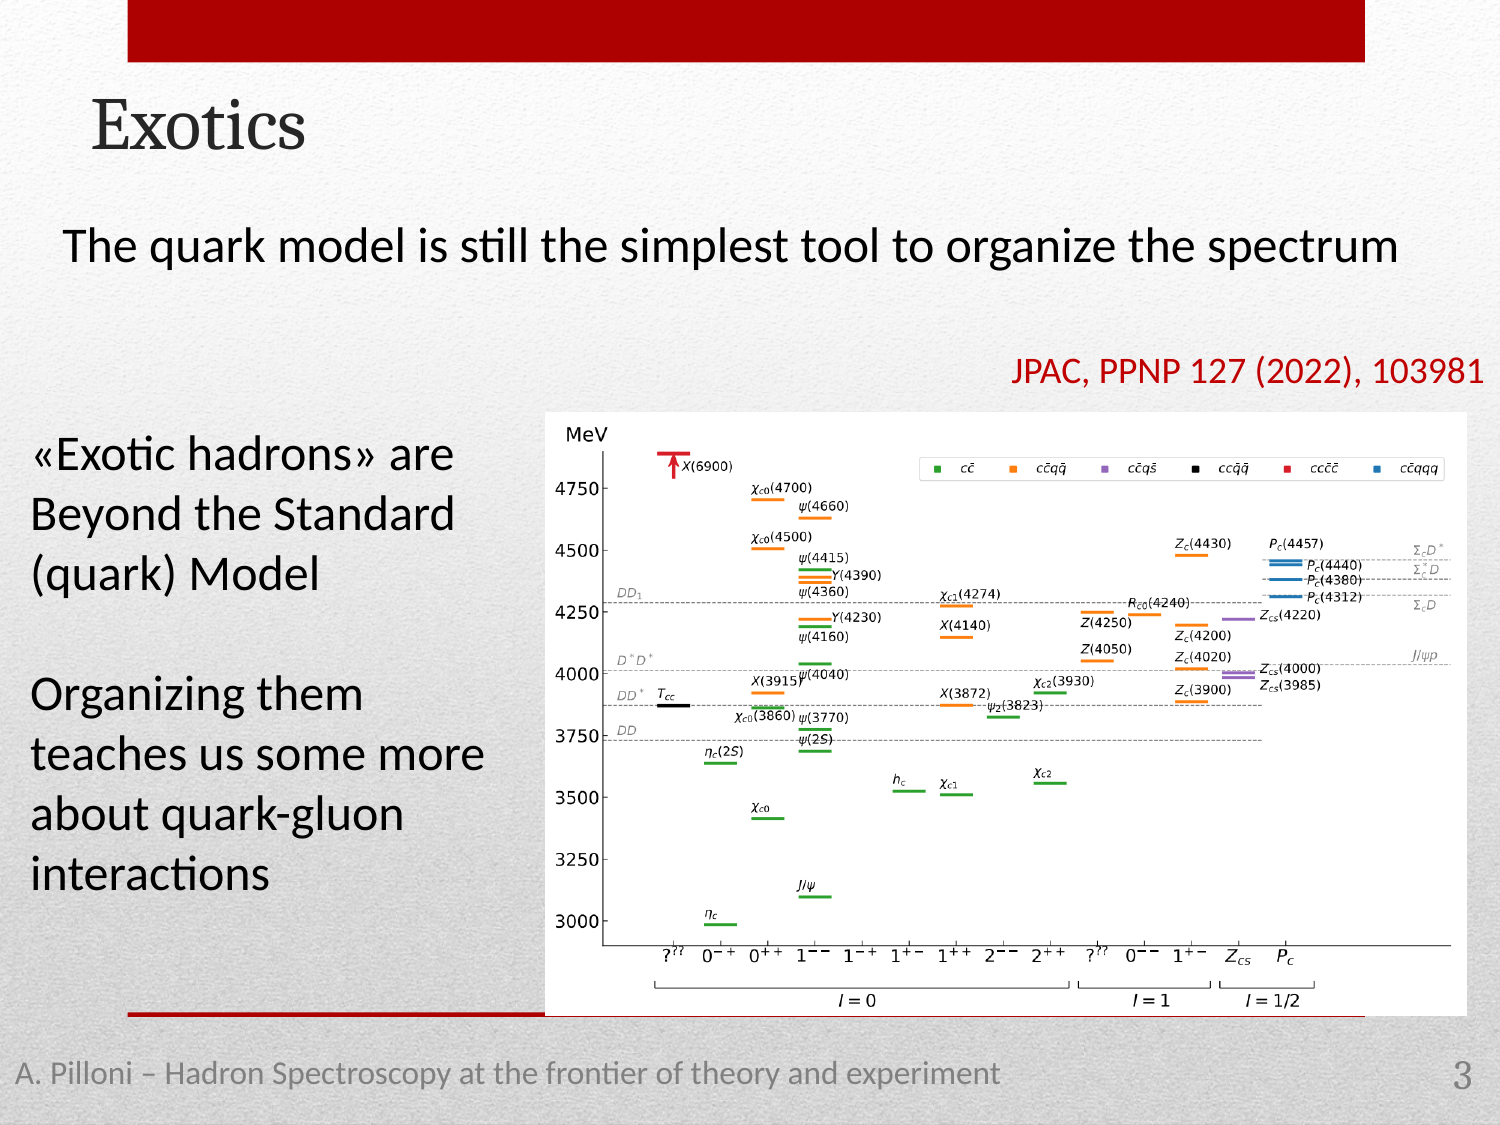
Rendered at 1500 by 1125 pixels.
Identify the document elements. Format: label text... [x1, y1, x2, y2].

text_box A. Pilloni – Hadron Spectroscopy at the frontier of theory and experiment [0, 1043, 1091, 1099]
text_box The quark model is still the simplest tool to organize the spectrum [47, 205, 1488, 280]
text_box JPAC, PPNP 127 (2022), 103981 [572, 338, 1500, 399]
picture [544, 412, 1468, 1017]
text_box Exotics [74, 0, 1425, 173]
text_box «Exotic hadrons» are Beyond the Standard (quark) Model Organizing them teaches us some more about quark-gluon interactions [15, 412, 544, 908]
slide_number 3 [1362, 1043, 1488, 1104]
